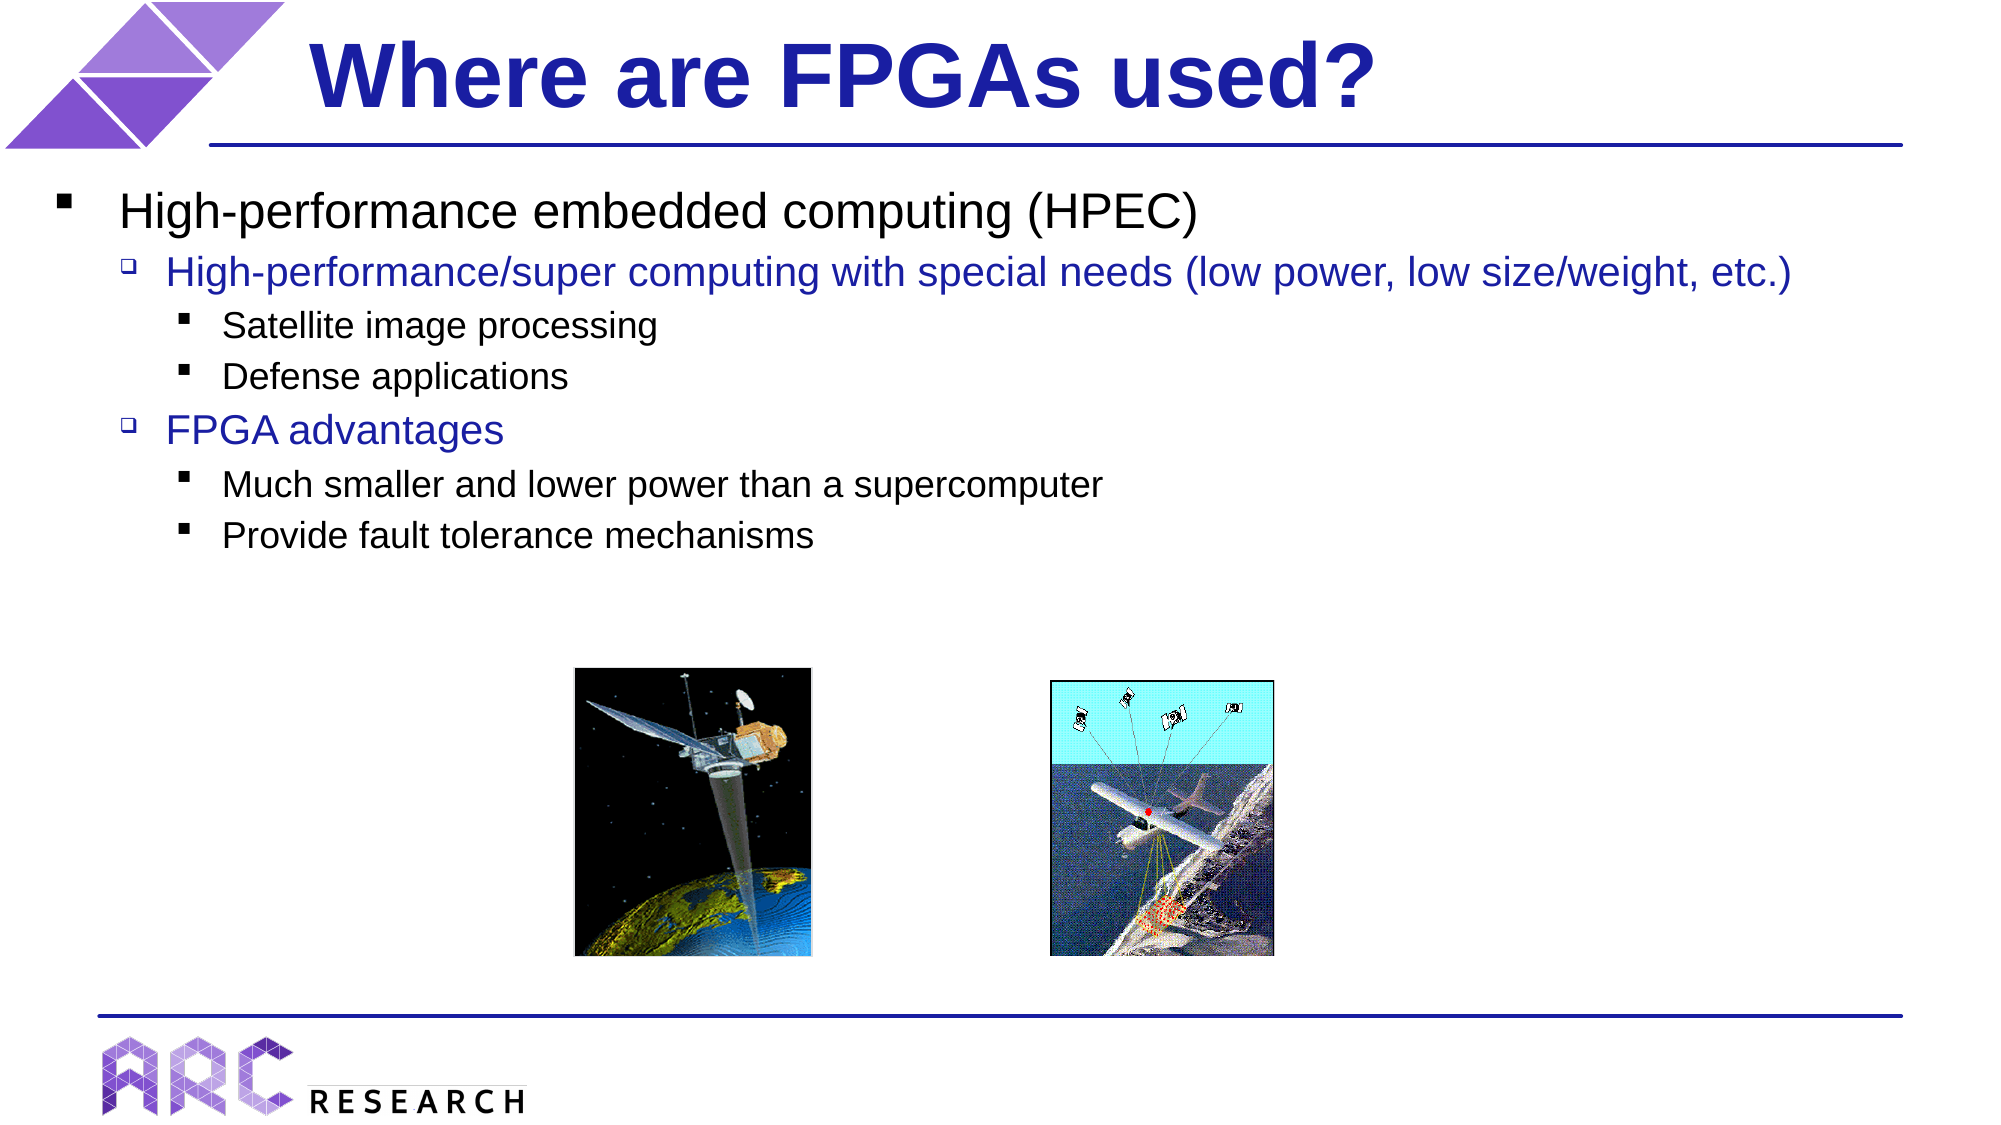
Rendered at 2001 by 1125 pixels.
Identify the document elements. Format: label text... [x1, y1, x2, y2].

picture [1049, 680, 1275, 957]
picture [574, 668, 812, 957]
list High-performance embedded computing (HPEC) High-performance/super computing with special needs (low power, low size/weight, etc.) Satellite image processing Defense applications FPGA advantages Much smaller and lower power than a supercomputer Provide fault tolerance mechanisms [43, 177, 1957, 1012]
picture [99, 1036, 296, 1119]
picture [307, 1083, 527, 1116]
title Where are FPGAs used? [288, 0, 1796, 143]
